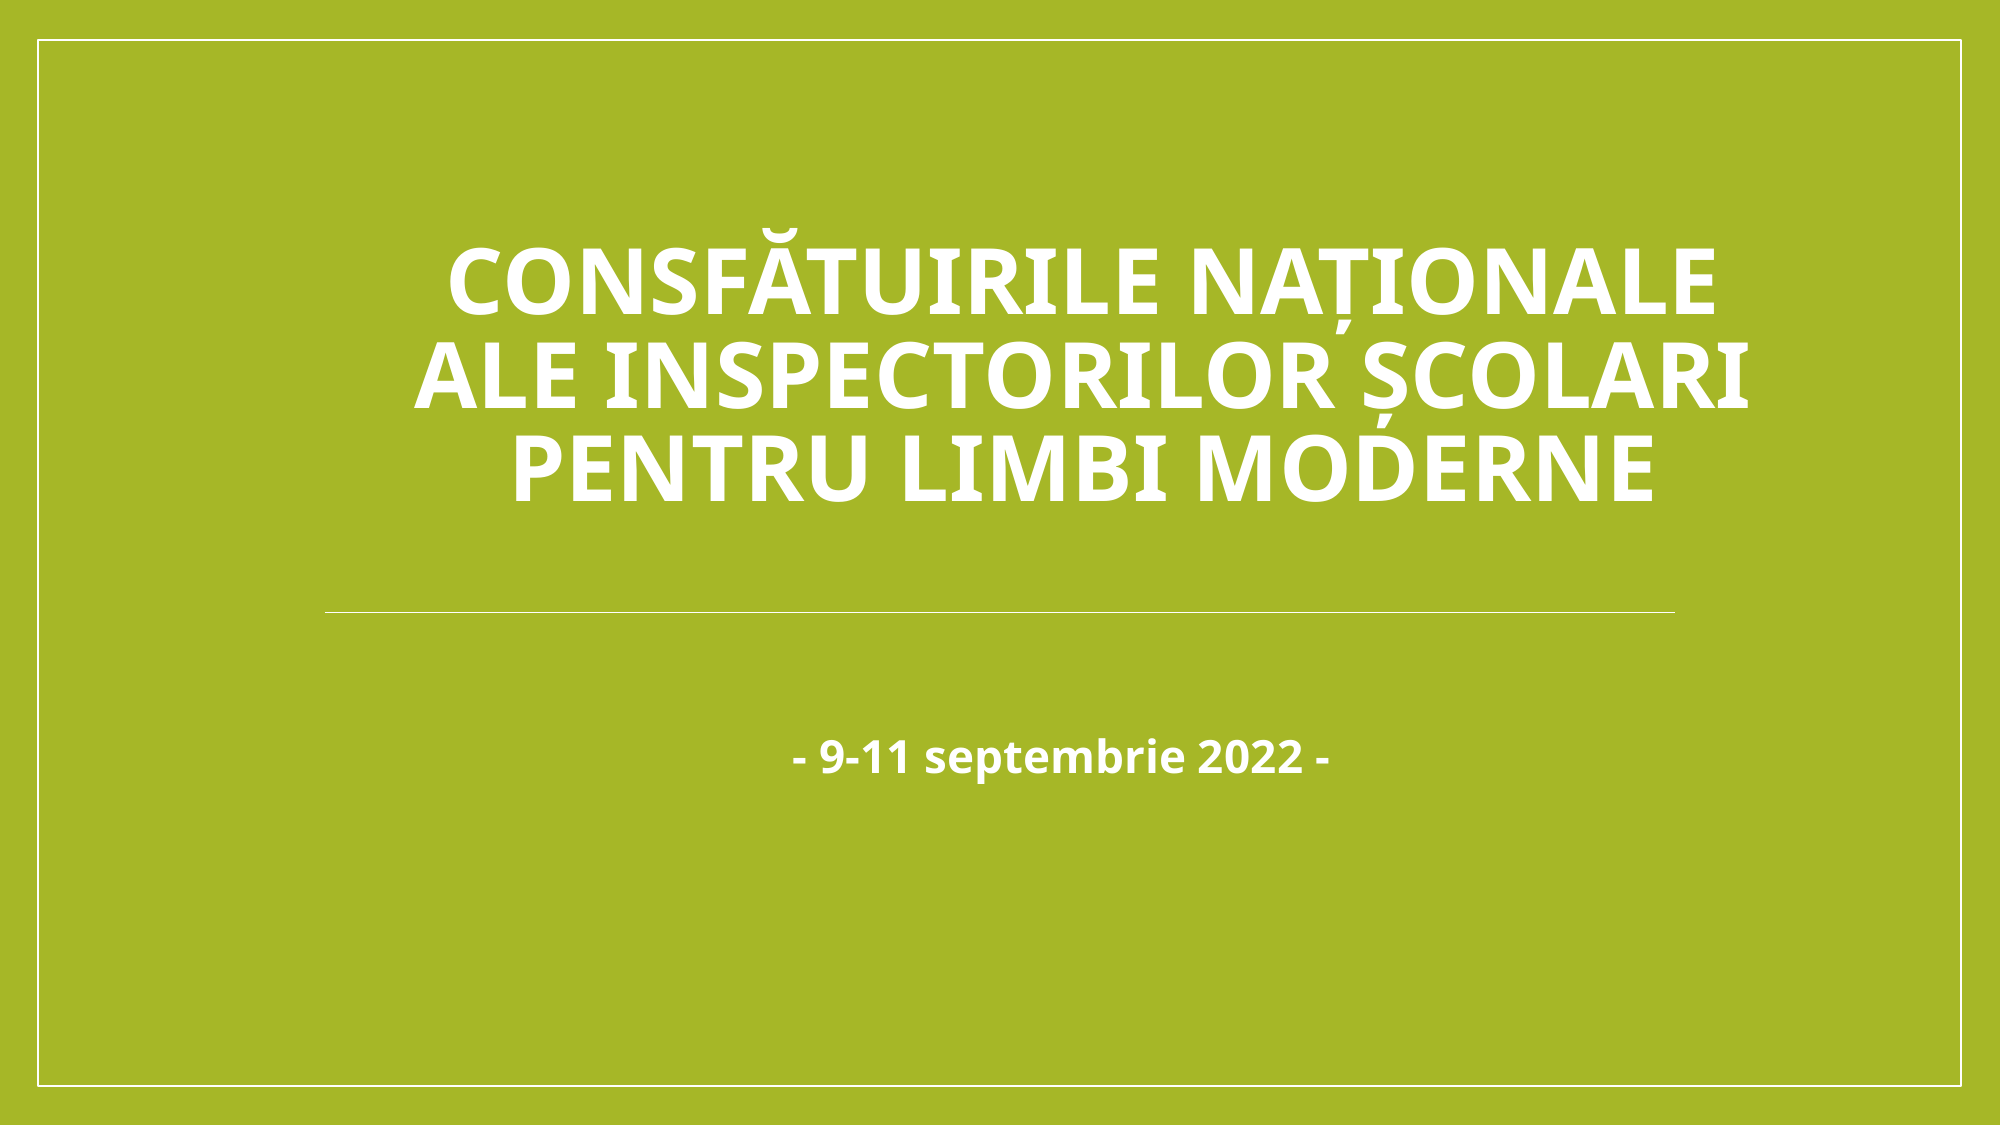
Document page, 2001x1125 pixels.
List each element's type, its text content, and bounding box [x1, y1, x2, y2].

subtitle - 9-11 septembrie 2022 - [560, 642, 1563, 878]
title CONSFĂTUIRILE NAȚIONALE ALE INSPECTORILOR ȘCOLARI PENTRU LIMBI MODERNE [365, 42, 1802, 529]
